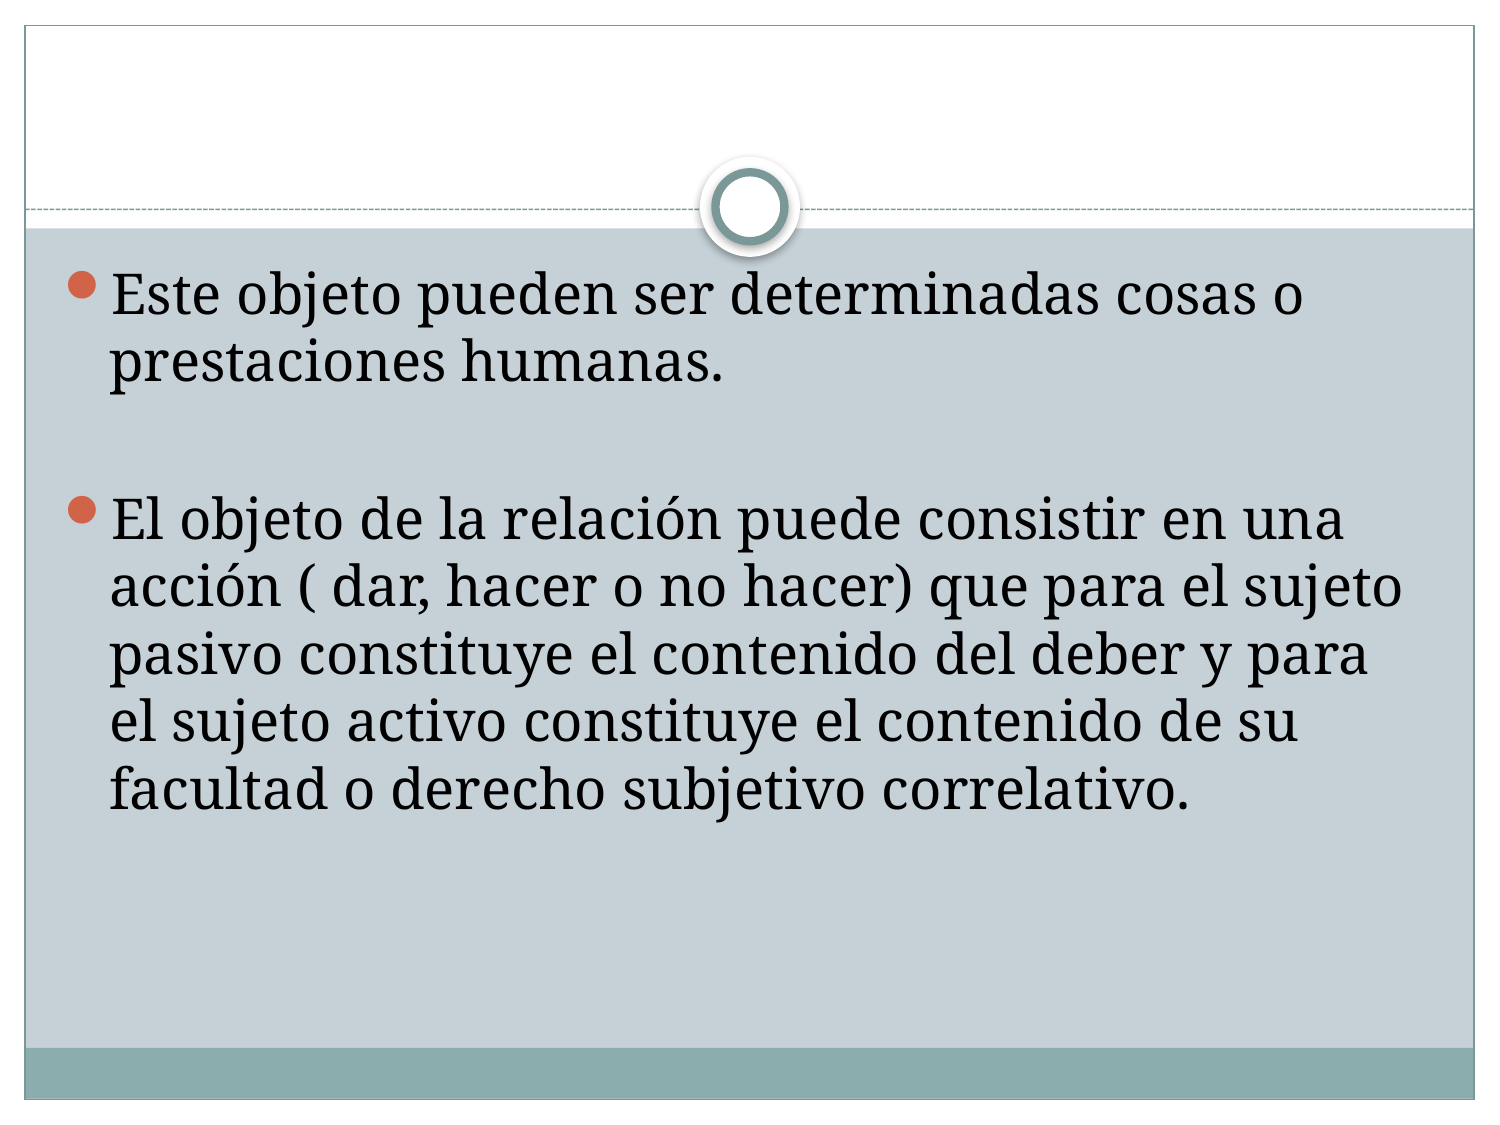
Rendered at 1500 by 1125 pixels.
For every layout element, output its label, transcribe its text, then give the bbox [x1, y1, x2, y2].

list Este objeto pueden ser determinadas cosas o prestaciones humanas. El objeto de la relación puede consistir en una acción ( dar, hacer o no hacer) que para el sujeto pasivo constituye el contenido del deber y para el sujeto activo constituye el contenido de su facultad o derecho subjetivo correlativo. [49, 250, 1445, 1001]
